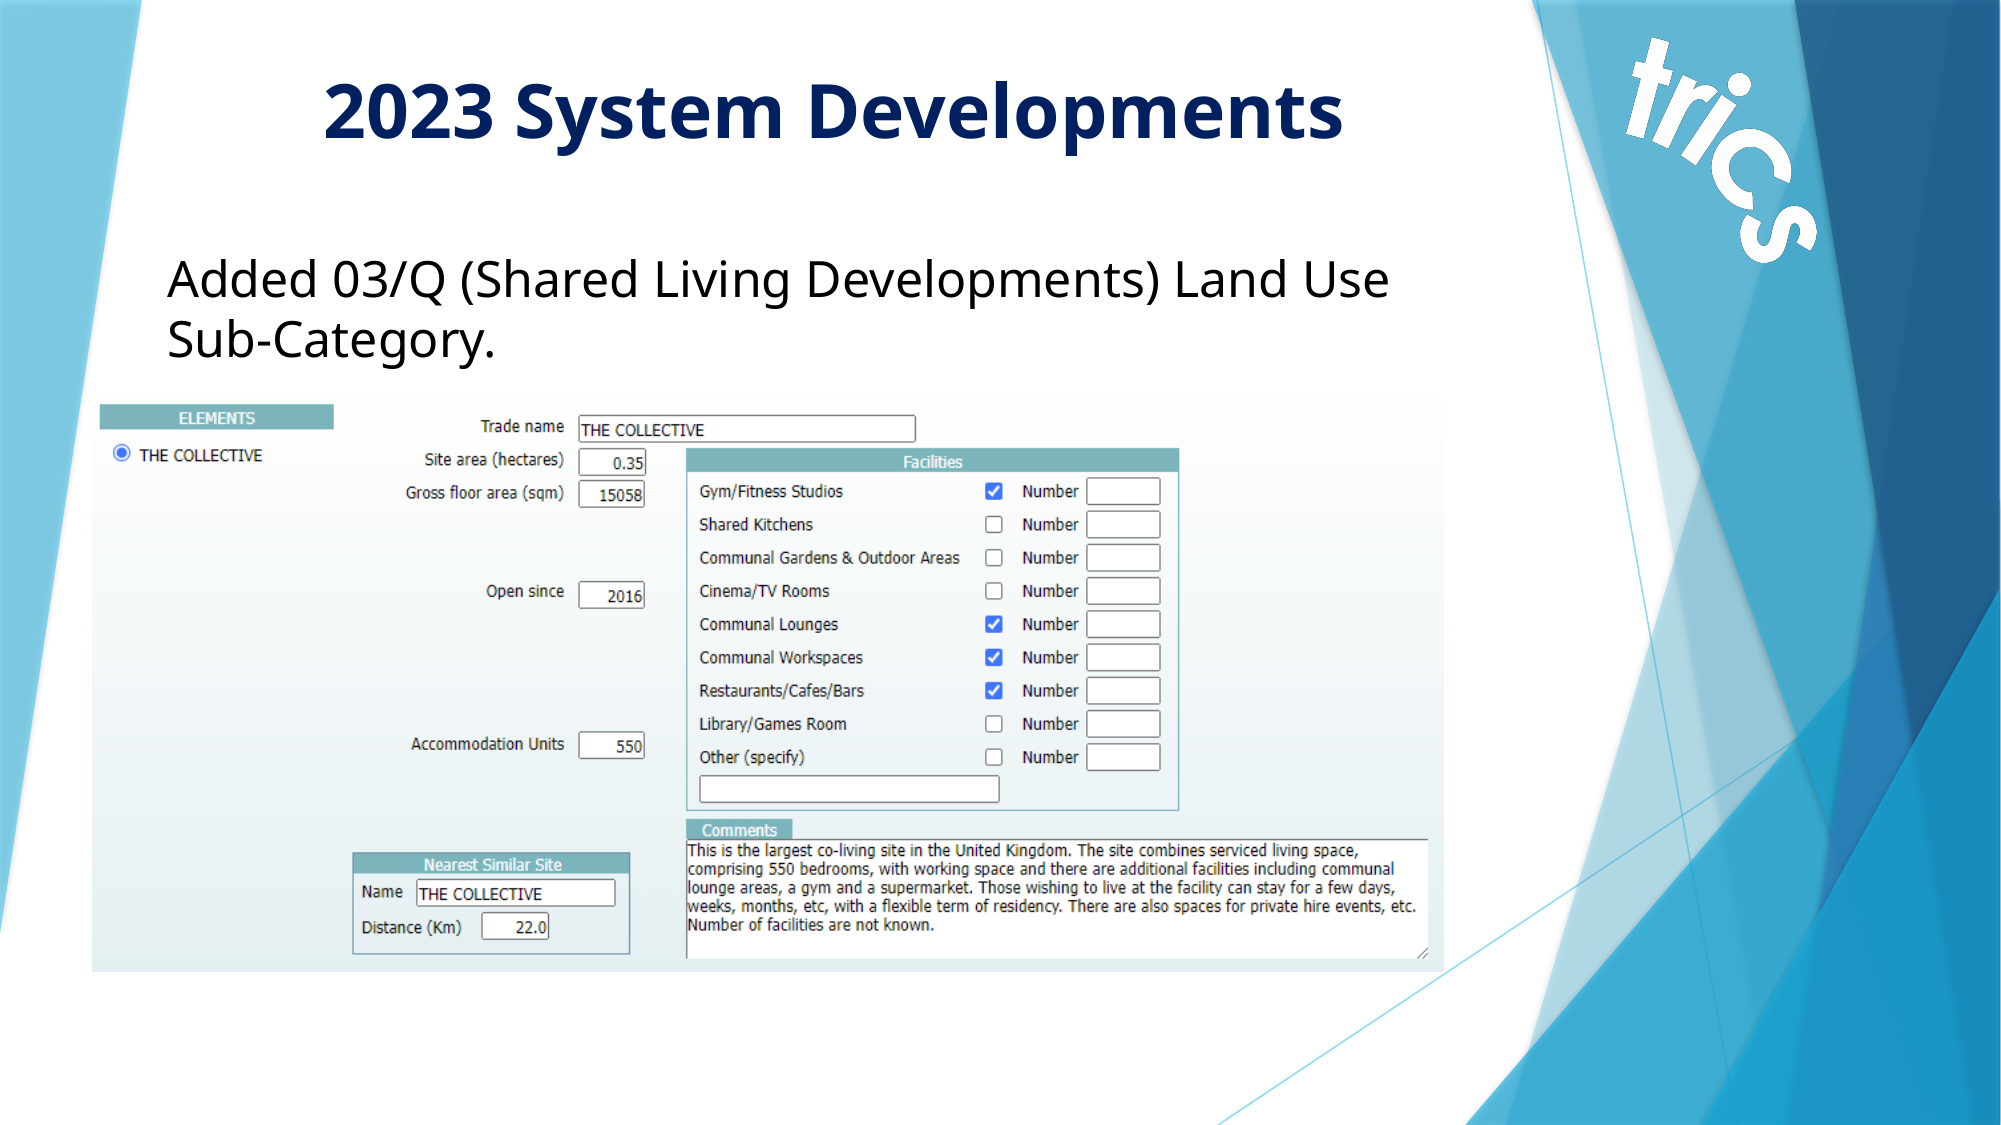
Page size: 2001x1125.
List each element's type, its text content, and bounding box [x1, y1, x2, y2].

picture [91, 394, 1444, 972]
text_box 2023 System Developments [201, 55, 1467, 161]
picture [1625, 36, 1818, 264]
text_box Added 03/Q (Shared Living Developments) Land Use Sub-Category. [152, 239, 1516, 375]
